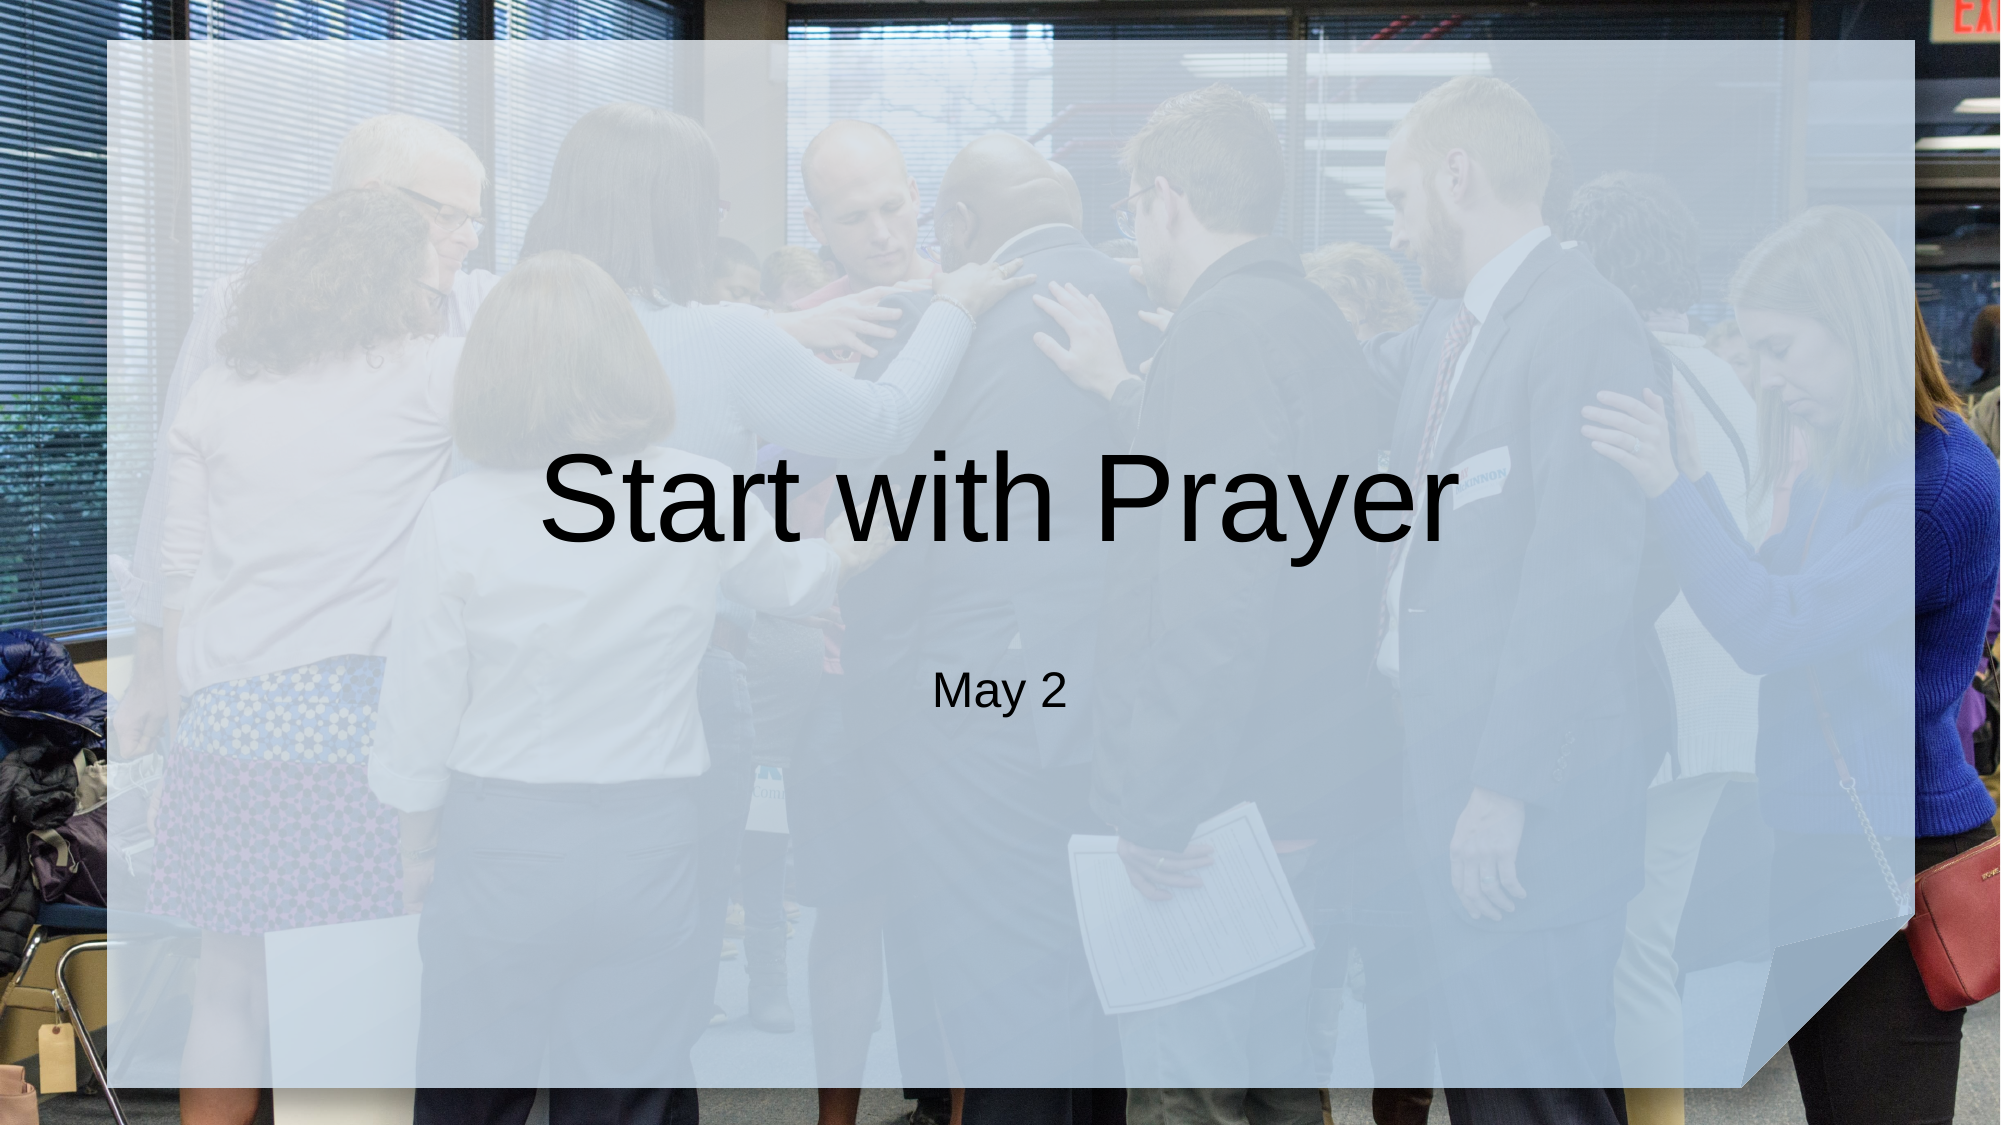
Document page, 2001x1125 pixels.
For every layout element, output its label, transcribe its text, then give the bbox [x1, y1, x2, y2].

title Start with Prayer [249, 184, 1750, 576]
subtitle May 2 [249, 656, 1750, 863]
picture [0, 0, 2001, 1125]
